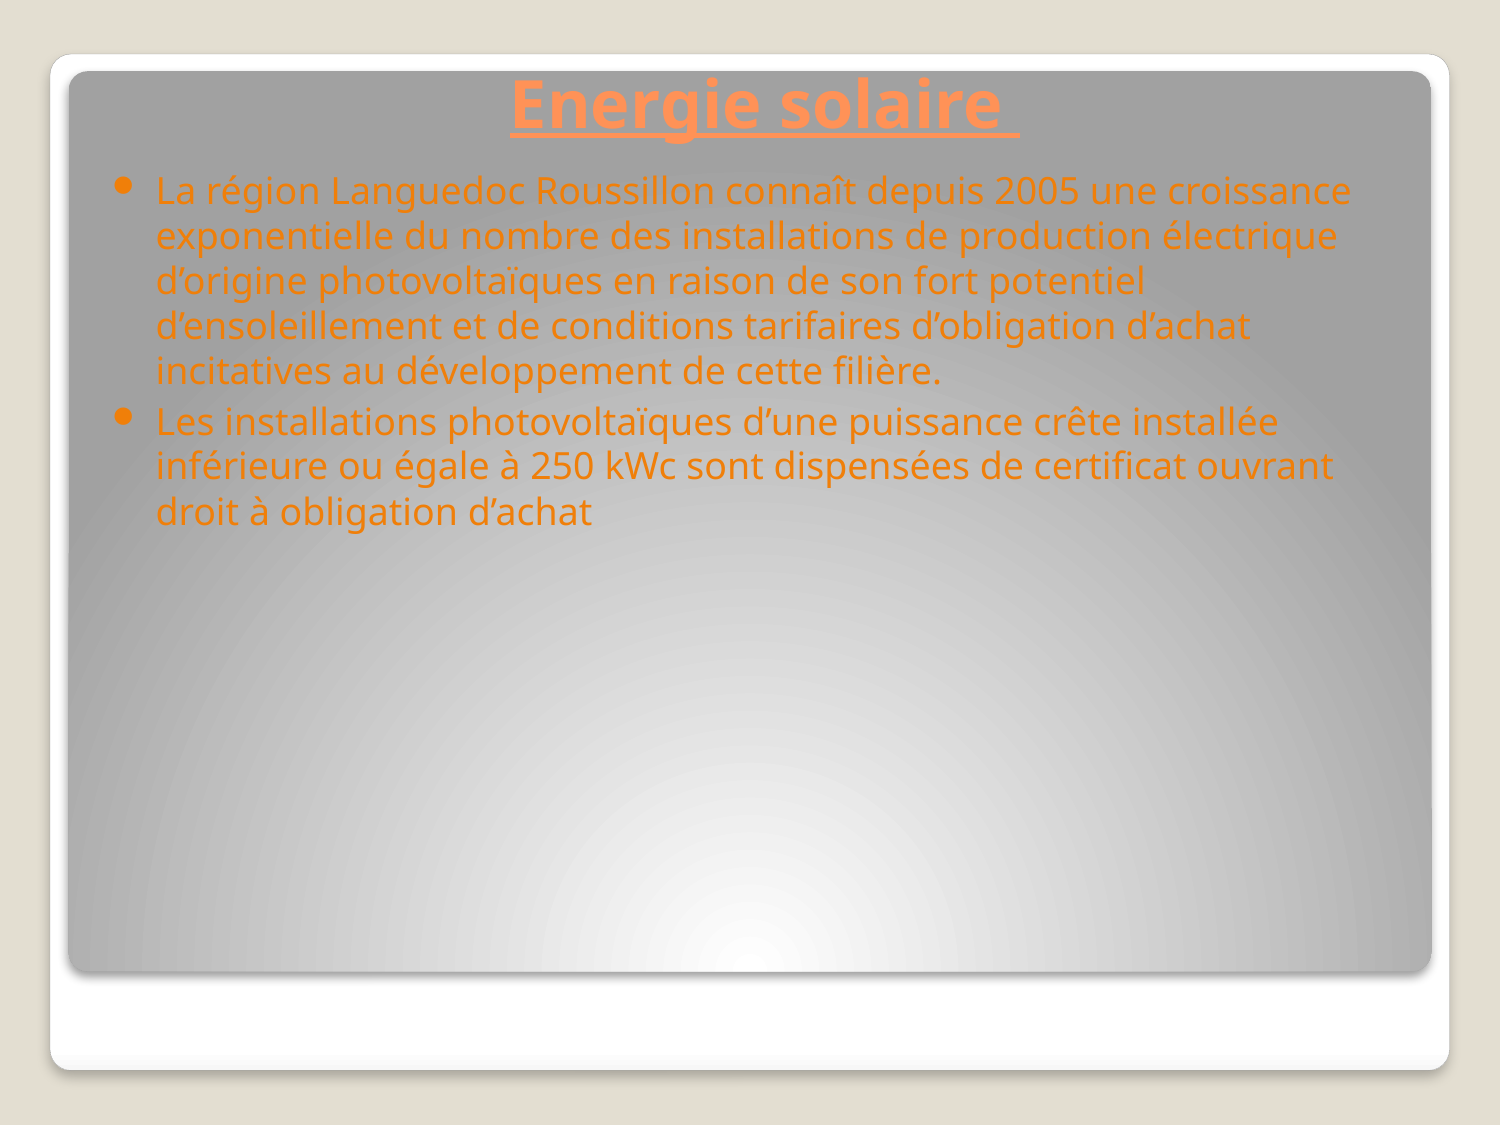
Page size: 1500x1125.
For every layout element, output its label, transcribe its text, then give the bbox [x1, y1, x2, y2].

title Energie solaire [93, 0, 1437, 149]
list La région Languedoc Roussillon connaît depuis 2005 une croissance exponentielle du nombre des installations de production électrique d’origine photovoltaïques en raison de son fort potentiel d’ensoleillement et de conditions tarifaires d’obligation d’achat incitatives au développement de cette filière. Les installations photovoltaïques d’une puissance crête installée inférieure ou égale à 250 kWc sont dispensées de certificat ouvrant droit à obligation d’achat [82, 152, 1442, 1067]
